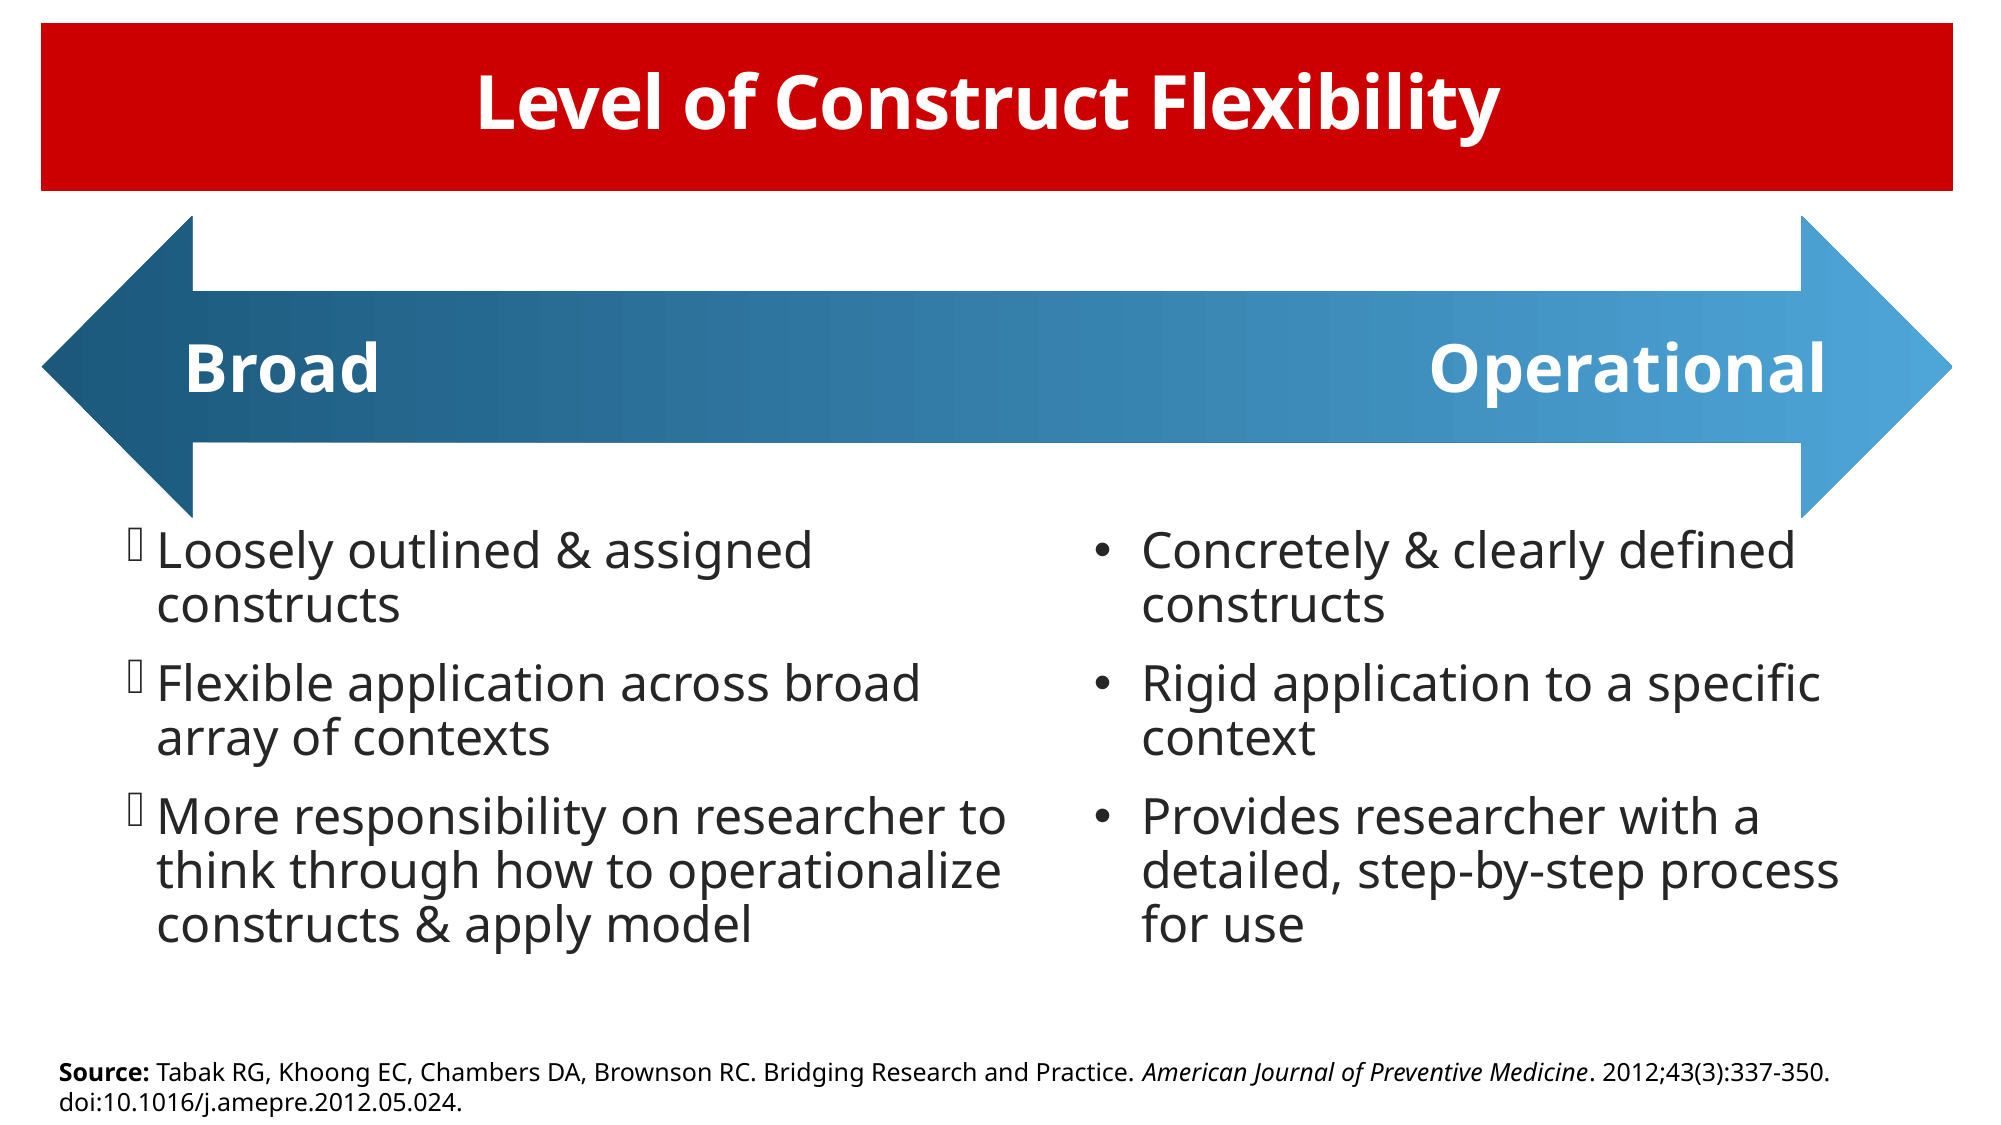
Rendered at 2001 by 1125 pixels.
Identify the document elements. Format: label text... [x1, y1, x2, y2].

title Level of Construct Flexibility [41, 23, 1953, 187]
text_box Broad [169, 318, 397, 414]
text_box Source: Tabak RG, Khoong EC, Chambers DA, Brownson RC. Bridging Research and Practice. American Journal of Preventive Medicine. 2012;43(3):337-350. doi:10.1016/j.amepre.2012.05.024. [43, 1049, 1953, 1124]
text_box [40, 214, 1954, 519]
list Loosely outlined & assigned constructs Flexible application across broad array of contexts More responsibility on researcher to think through how to operationalize constructs & apply model [111, 517, 1044, 1049]
text_box Concretely & clearly defined constructs Rigid application to a specific context Provides researcher with a detailed, step-by-step process for use [1079, 517, 1918, 997]
text_box Operational [1414, 318, 1843, 414]
